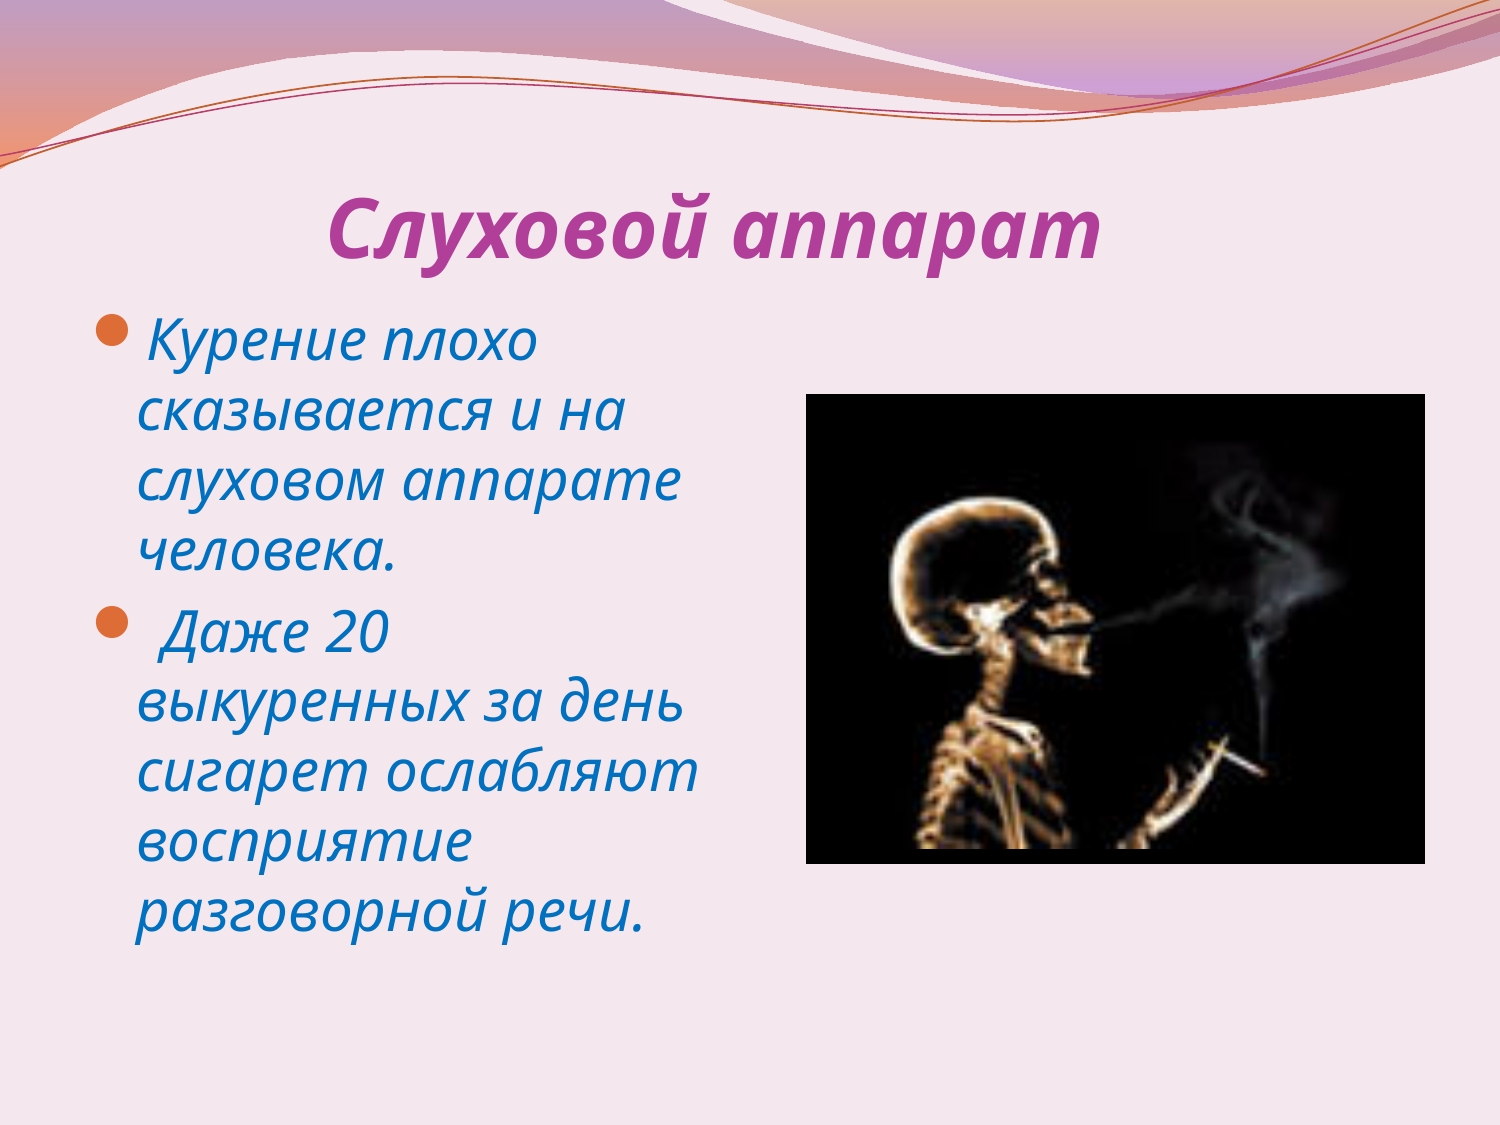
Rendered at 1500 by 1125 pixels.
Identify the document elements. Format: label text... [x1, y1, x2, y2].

picture [820, 408, 1411, 850]
title Слуховой аппарат [112, 84, 1317, 275]
list Курение плохо сказывается и на слуховом аппарате человека. Даже 20 выкуренных за день сигарет ослабляют восприятие разговорной речи. [76, 302, 727, 1053]
